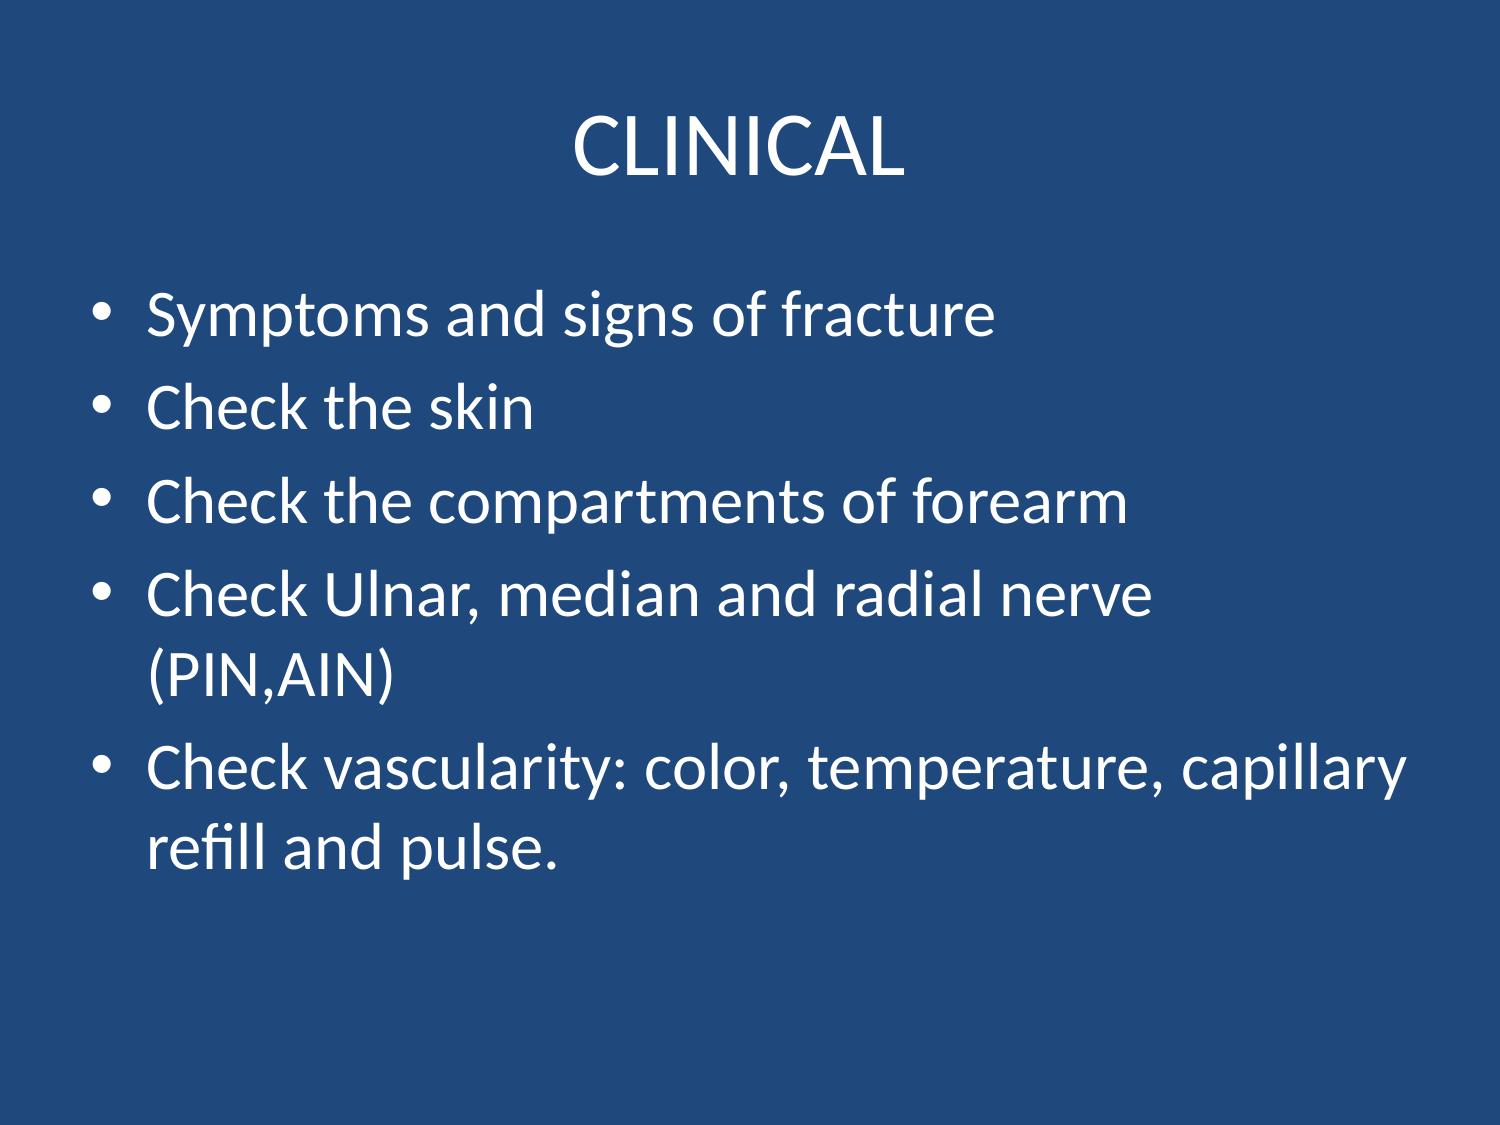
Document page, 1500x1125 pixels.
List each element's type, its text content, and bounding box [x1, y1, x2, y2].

title CLINICAL [75, 45, 1425, 233]
list Symptoms and signs of fracture Check the skin Check the compartments of forearm Check Ulnar, median and radial nerve (PIN,AIN) Check vascularity: color, temperature, capillary refill and pulse. [75, 262, 1425, 1005]
